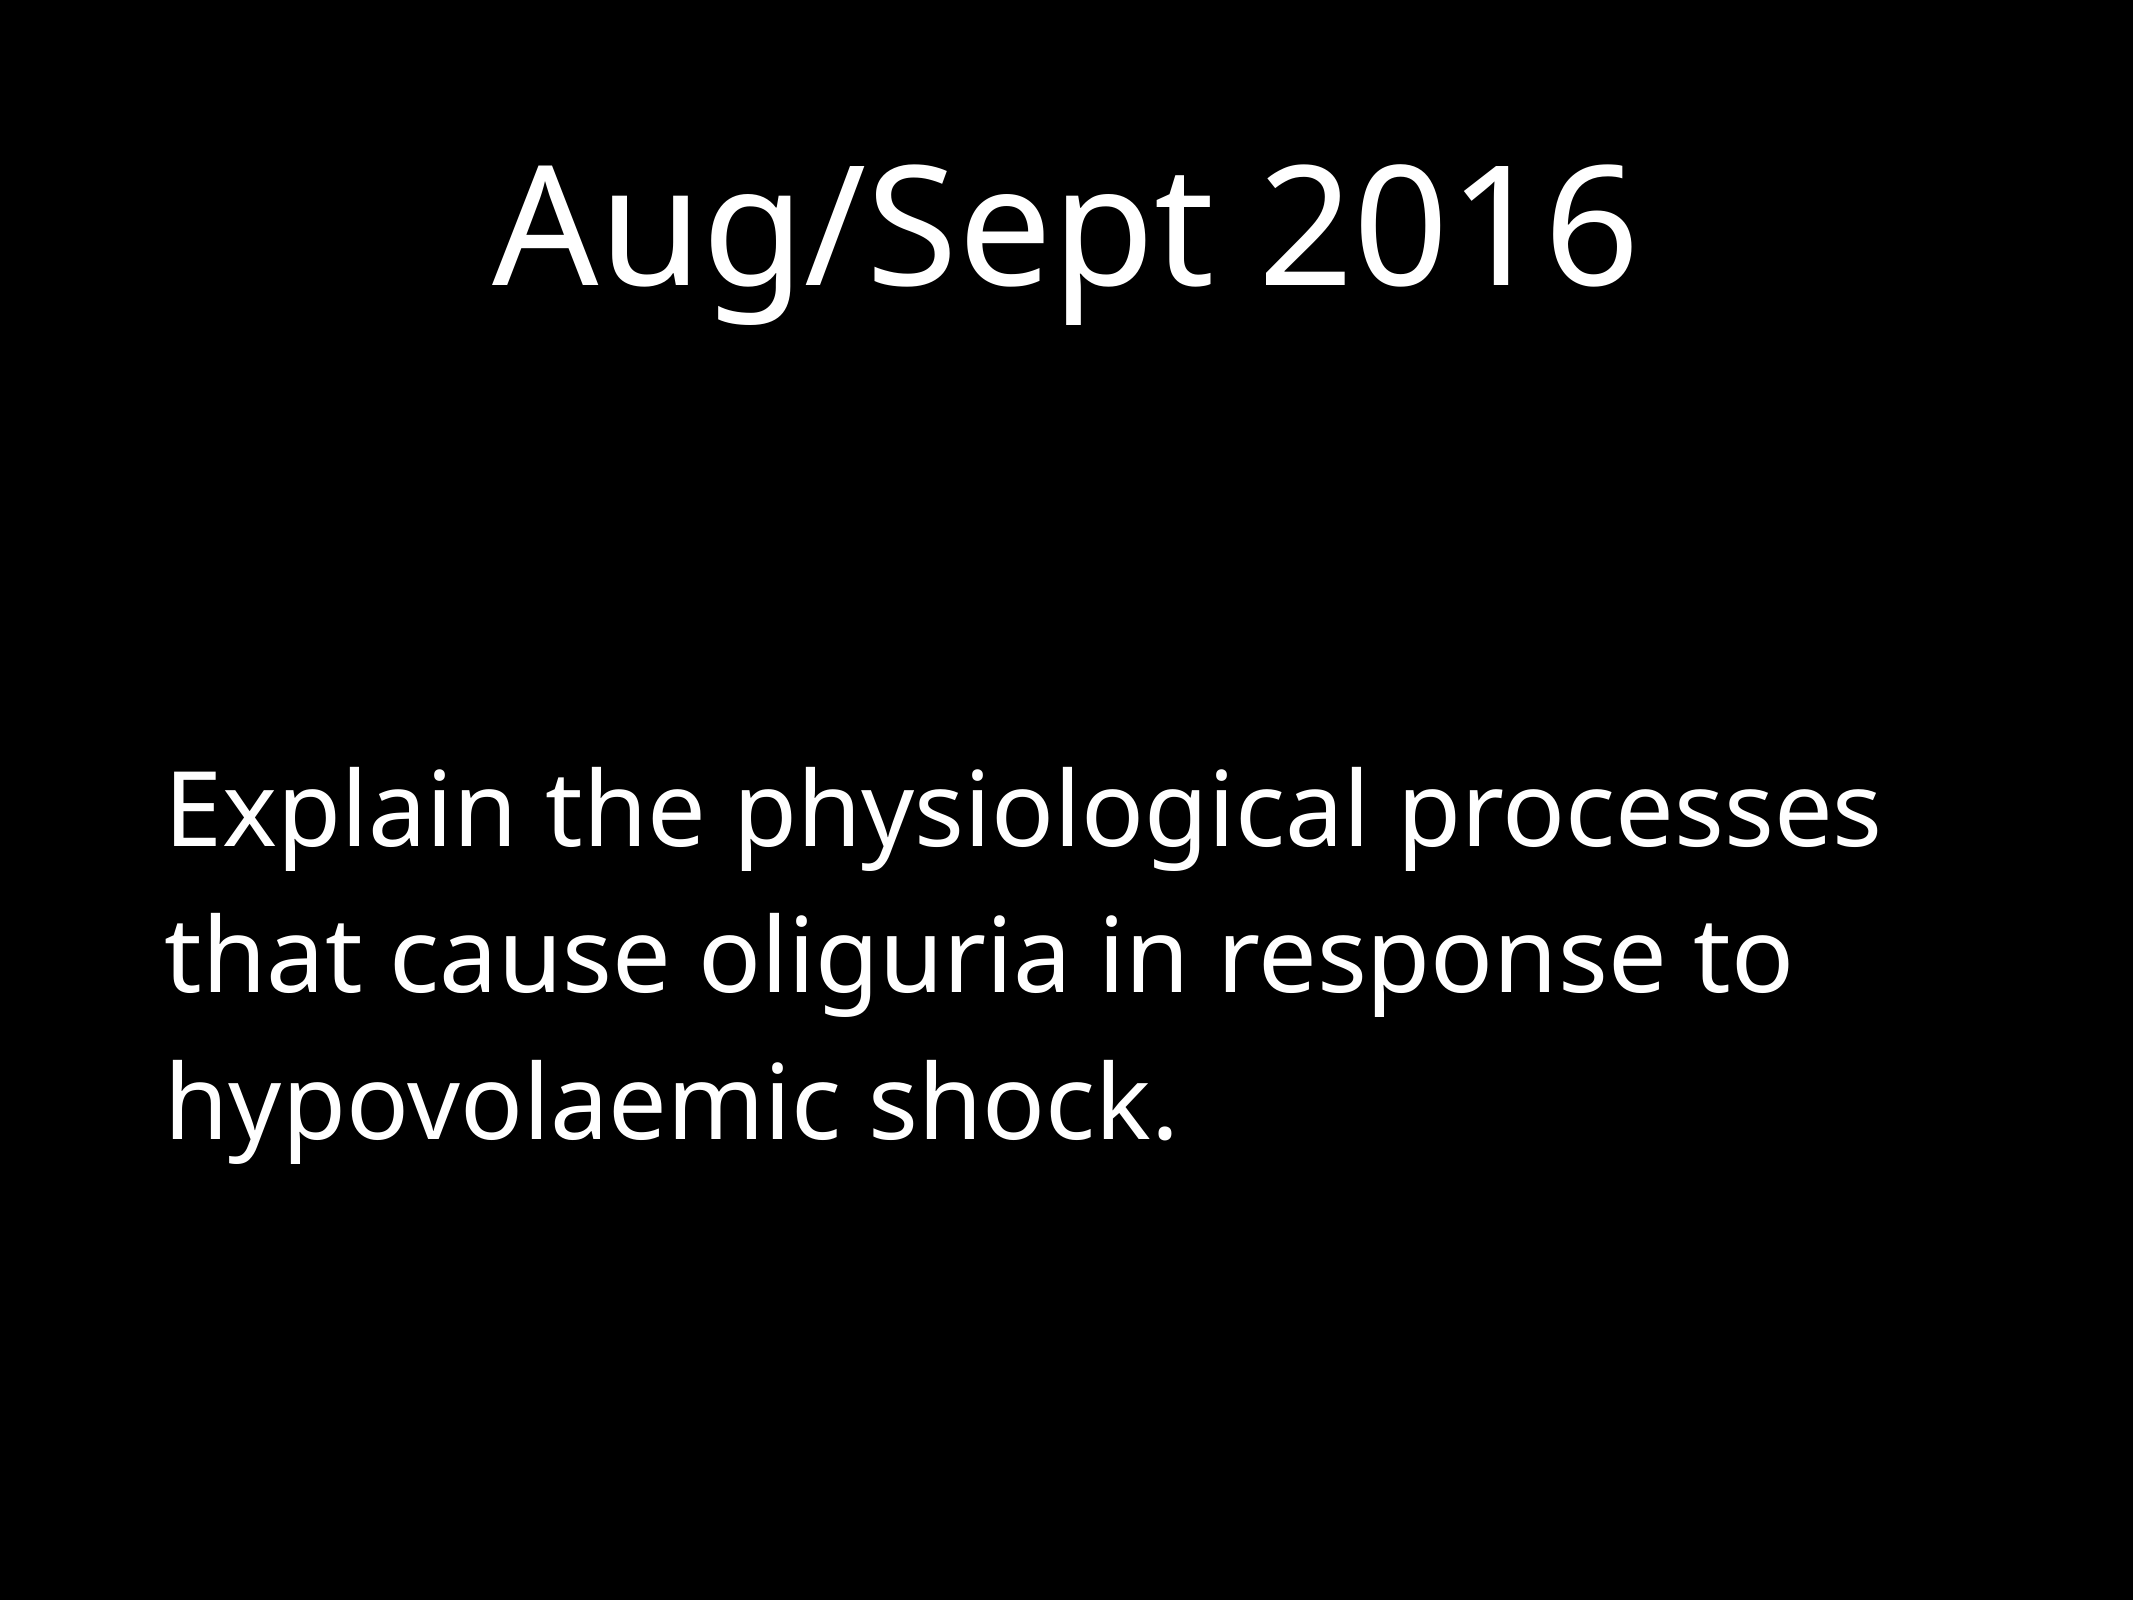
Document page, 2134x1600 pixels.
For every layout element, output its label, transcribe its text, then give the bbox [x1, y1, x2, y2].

list Explain the physiological processes that cause oliguria in response to hypovolaemic shock. [155, 424, 1978, 1457]
title Aug/Sept 2016 [155, 41, 1978, 397]
